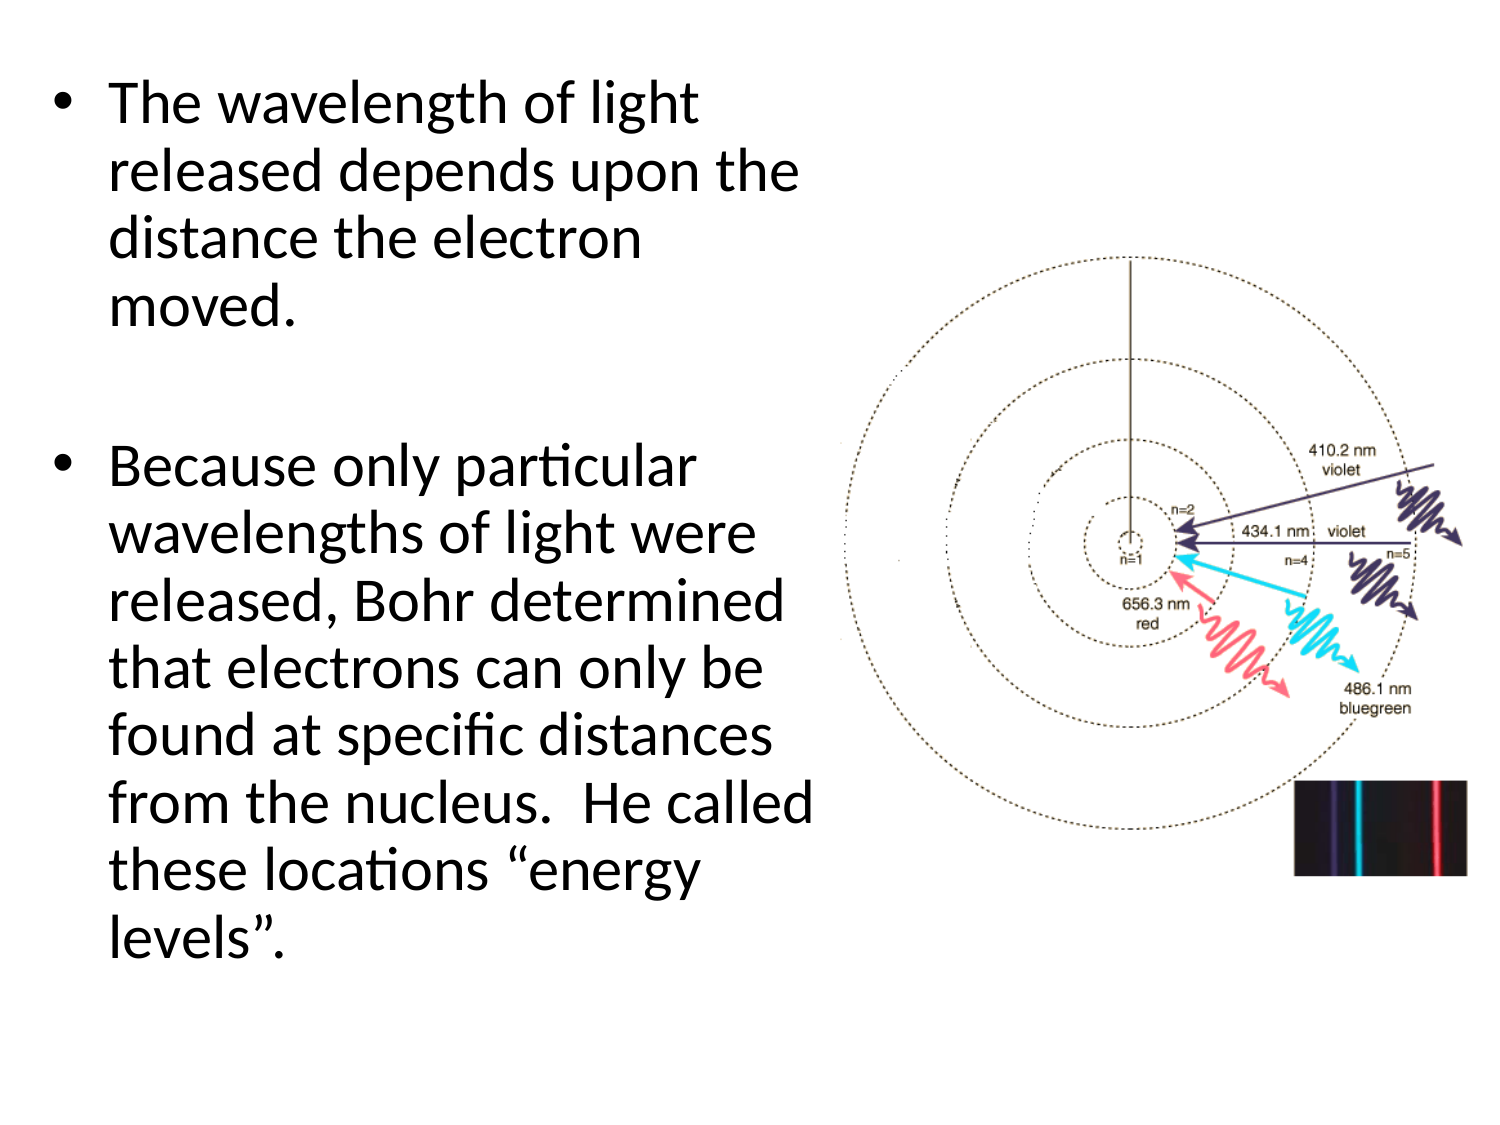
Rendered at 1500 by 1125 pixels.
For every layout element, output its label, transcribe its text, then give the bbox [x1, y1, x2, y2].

list The wavelength of light released depends upon the distance the electron moved. Because only particular wavelengths of light were released, Bohr determined that electrons can only be found at specific distances from the nucleus. He called these locations “energy levels”. [37, 62, 838, 1076]
picture [824, 249, 1500, 915]
